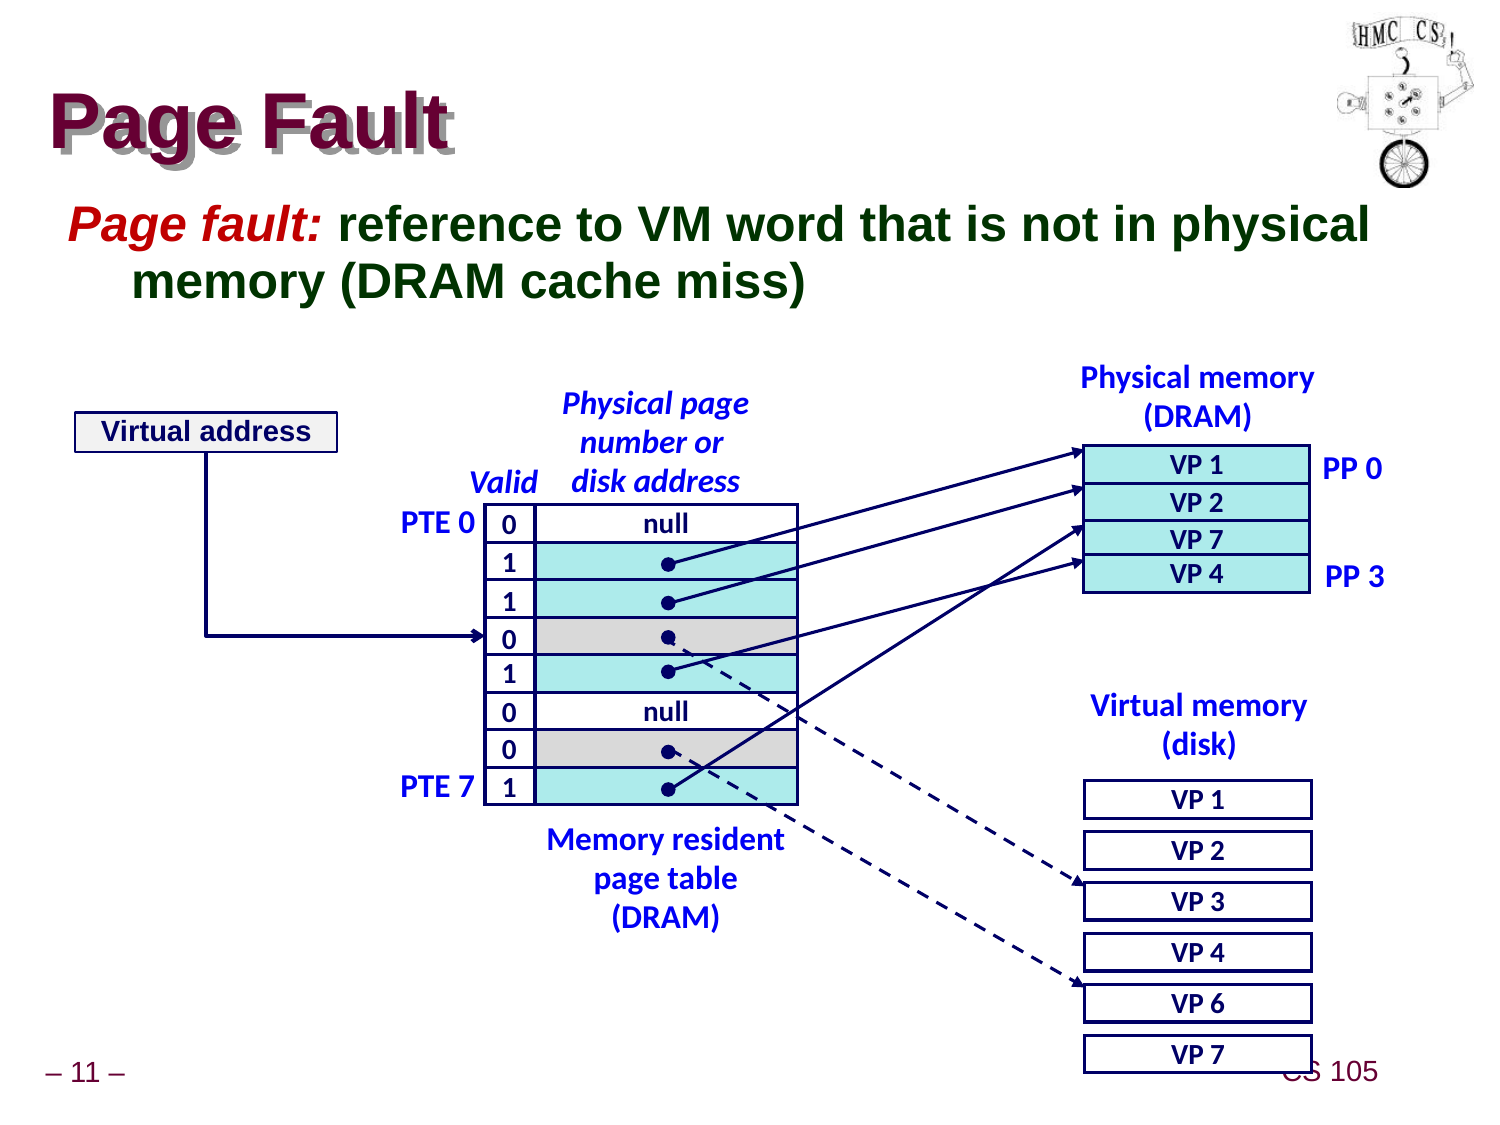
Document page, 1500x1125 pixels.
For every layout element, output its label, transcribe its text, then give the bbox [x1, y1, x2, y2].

text_box Physical page number or disk address [547, 375, 765, 508]
text_box [535, 767, 798, 805]
text_box PP 0 [1307, 440, 1398, 495]
text_box [707, 730, 798, 767]
title Page Fault [48, 59, 1408, 188]
text_box Virtual address [75, 412, 248, 453]
text_box [535, 654, 798, 693]
text_box [662, 745, 675, 759]
text_box VP 4 [1083, 554, 1310, 593]
text_box [662, 596, 675, 610]
text_box 1 [487, 576, 532, 626]
text_box [991, 524, 1085, 584]
text_box VP 1 [1083, 445, 1310, 484]
text_box [669, 557, 1085, 671]
text_box [535, 617, 798, 654]
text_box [253, 404, 438, 684]
picture [1337, 12, 1474, 188]
text_box [1066, 975, 1084, 988]
text_box 1 [490, 775, 532, 813]
text_box [535, 730, 761, 767]
text_box 0 [486, 724, 532, 775]
text_box VP 2 [1084, 831, 1312, 870]
text_box VP 7 [1083, 521, 1310, 554]
text_box Valid [447, 454, 560, 509]
text_box [535, 579, 798, 617]
text_box VP 6 [1084, 984, 1312, 1022]
text_box 1 [487, 537, 532, 576]
text_box 0 [491, 499, 532, 537]
text_box Memory resident page table (DRAM) [531, 811, 801, 944]
text_box 0 [486, 614, 532, 664]
text_box [675, 446, 1083, 563]
text_box VP 7 [1084, 1035, 1312, 1073]
text_box VP 1 [1084, 780, 1312, 819]
text_box [662, 783, 675, 796]
text_box VP 3 [1084, 882, 1312, 921]
text_box 1 [487, 648, 532, 687]
text_box [675, 484, 1083, 602]
text_box null [535, 693, 798, 730]
text_box VP 4 [1084, 933, 1312, 971]
text_box Physical memory (DRAM) [1065, 349, 1330, 444]
text_box VP 2 [1083, 484, 1310, 521]
list Page fault: reference to VM word that is not in physical memory (DRAM cache miss) [52, 188, 1416, 313]
text_box PTE 7 [385, 758, 490, 814]
text_box [662, 665, 675, 679]
text_box [535, 542, 798, 579]
text_box PP 3 [1310, 548, 1400, 603]
text_box [662, 631, 675, 644]
text_box null [535, 504, 798, 542]
text_box [1067, 874, 1084, 887]
text_box PTE 0 [442, 494, 491, 549]
text_box [662, 558, 675, 571]
text_box 0 [486, 687, 532, 724]
text_box Virtual memory (disk) [1075, 677, 1324, 772]
